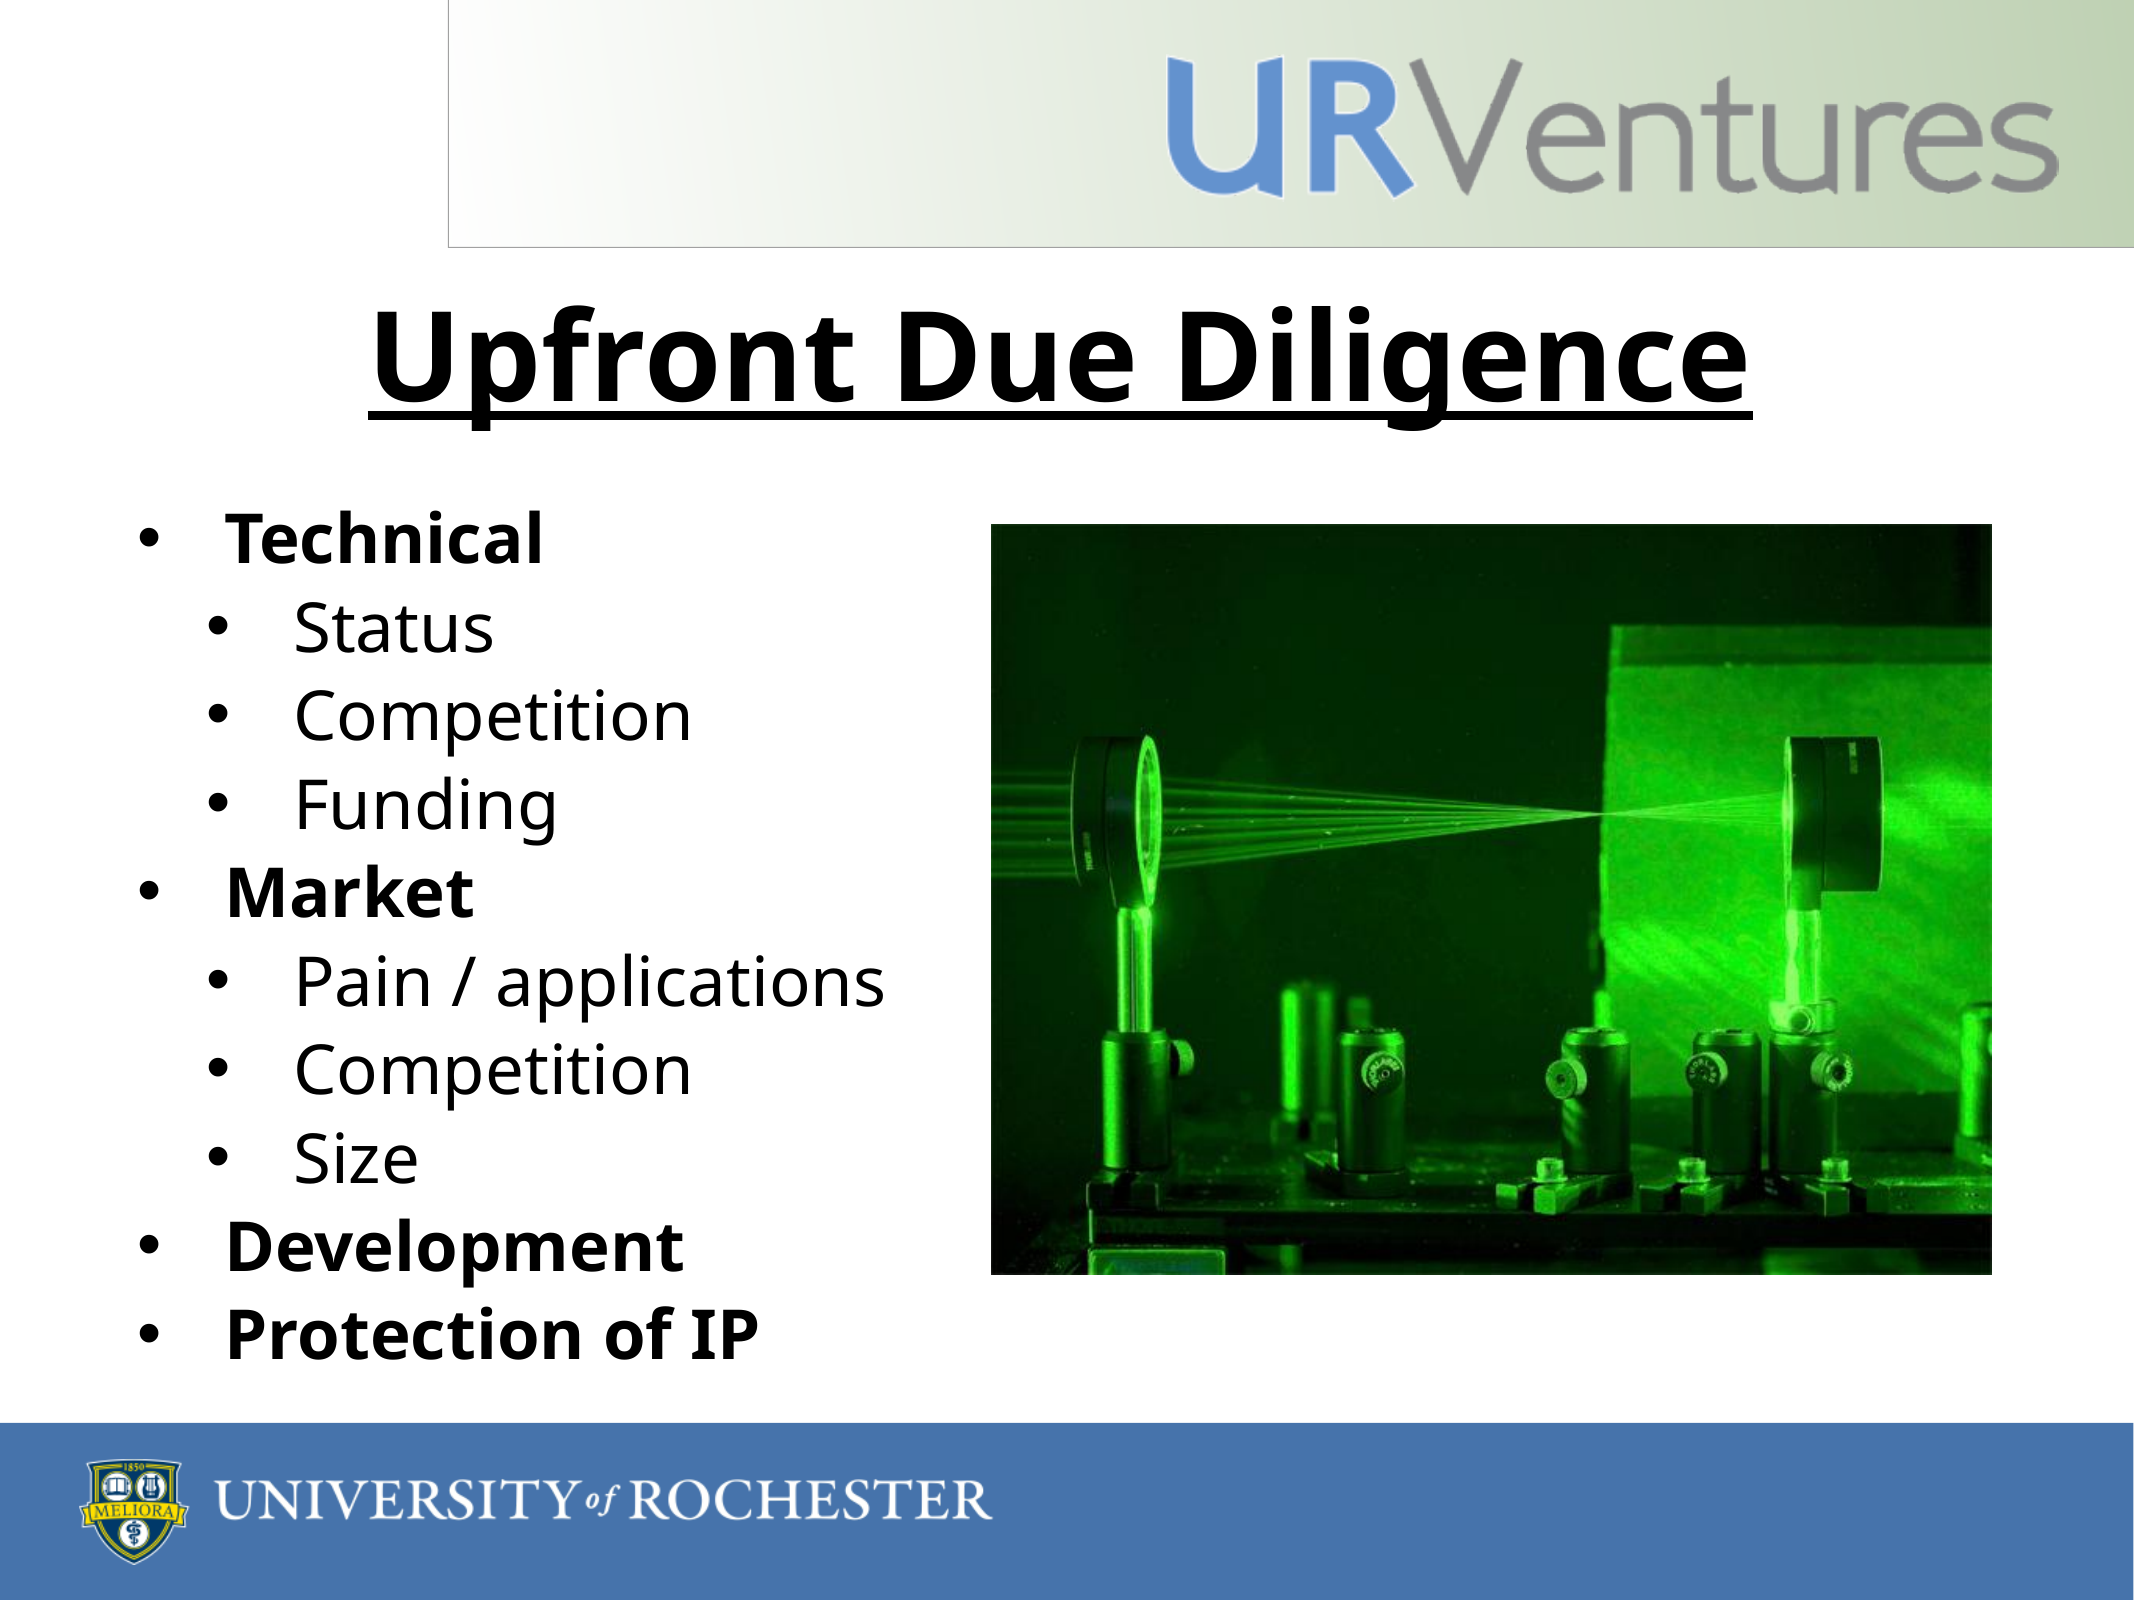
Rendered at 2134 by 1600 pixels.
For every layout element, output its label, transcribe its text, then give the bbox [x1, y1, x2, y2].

title Upfront Due Diligence [41, 268, 2080, 438]
picture [1166, 54, 2059, 202]
list Technical Status Competition Funding Market Pain / applications Competition Size Development Protection of IP [54, 487, 1925, 1388]
picture [991, 524, 1992, 1276]
picture [79, 1458, 994, 1565]
